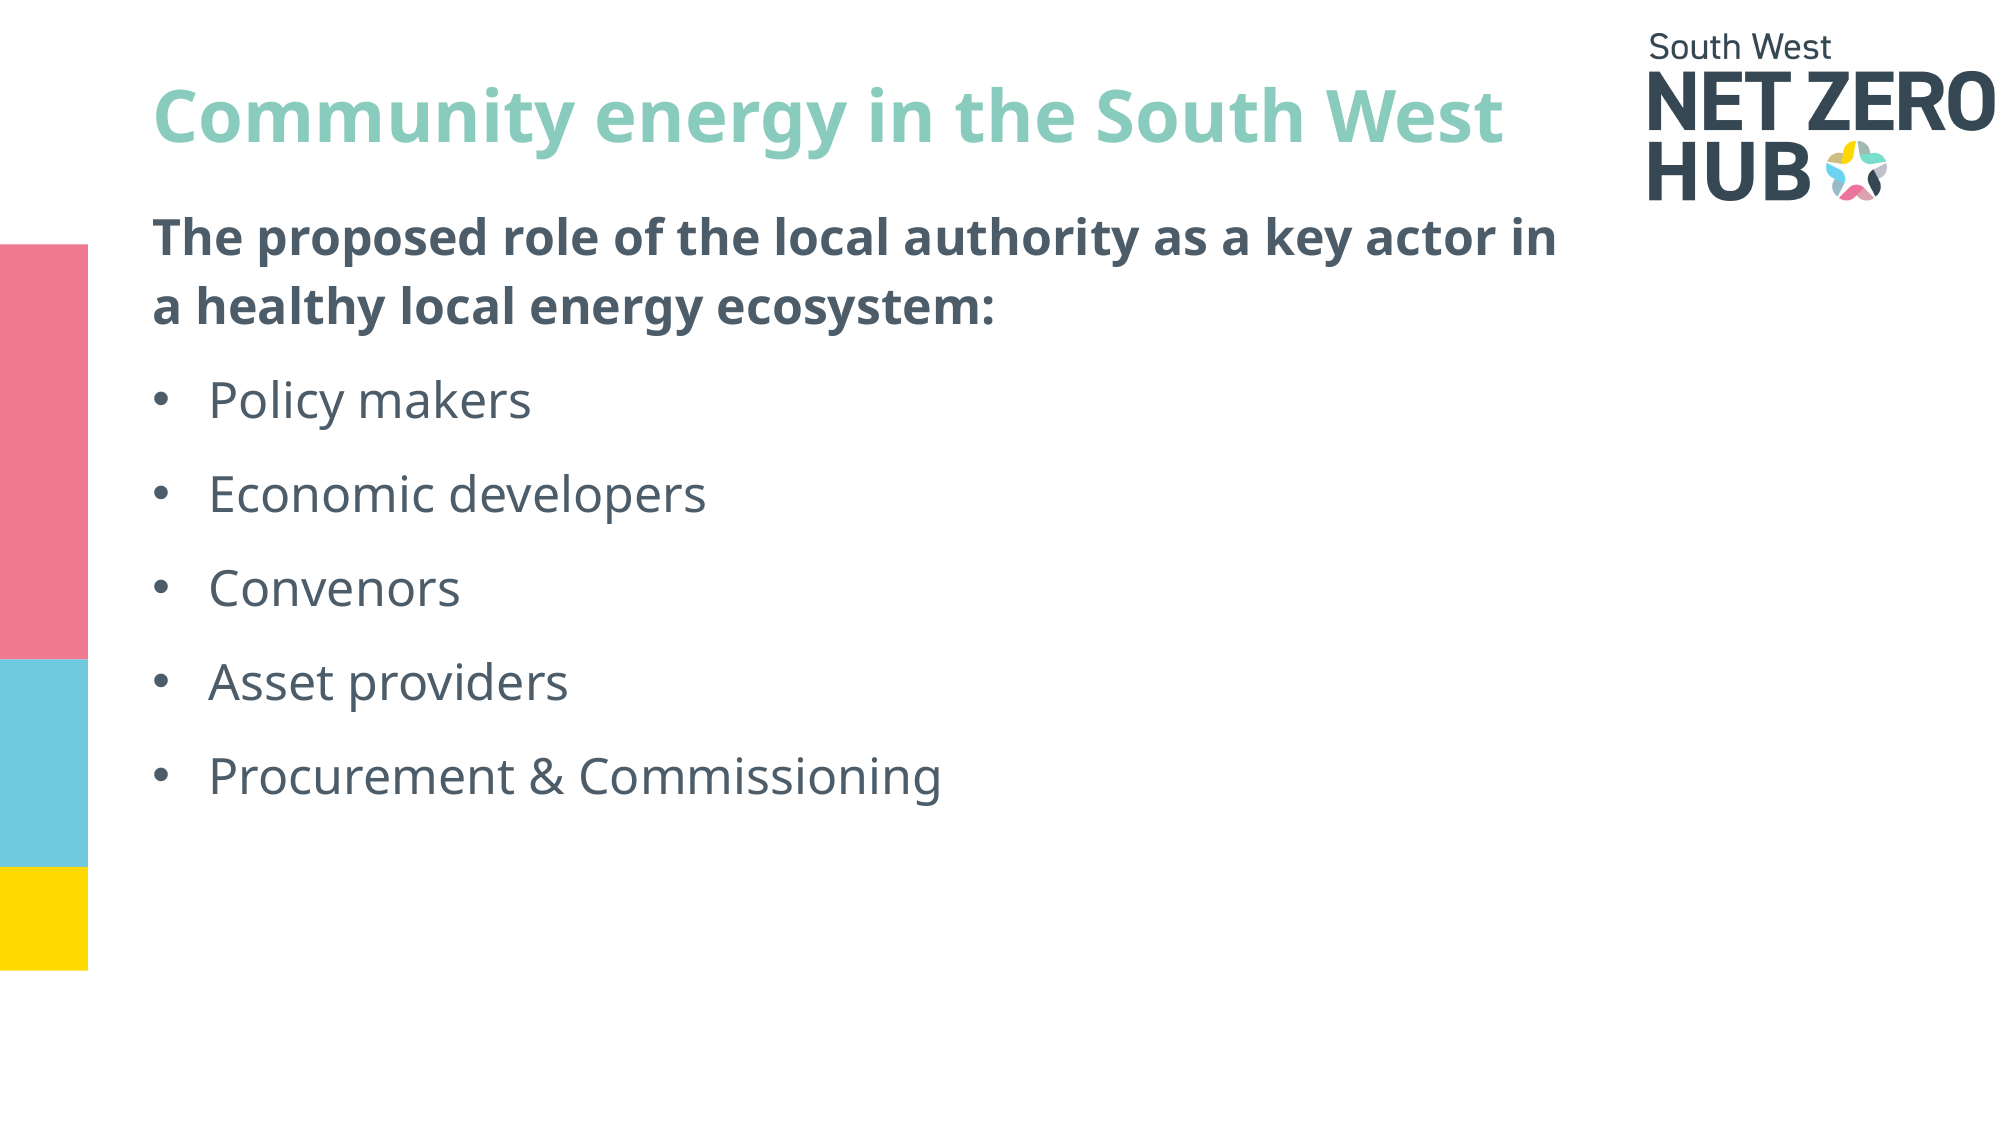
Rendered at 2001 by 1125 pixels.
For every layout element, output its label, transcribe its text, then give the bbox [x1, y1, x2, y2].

title Community energy in the South West [137, 48, 1638, 190]
picture [1649, 33, 1995, 201]
text_box The proposed role of the local authority as a key actor in a healthy local energy ecosystem: Policy makers Economic developers Convenors Asset providers Procurement & Commissioning [137, 188, 1609, 975]
